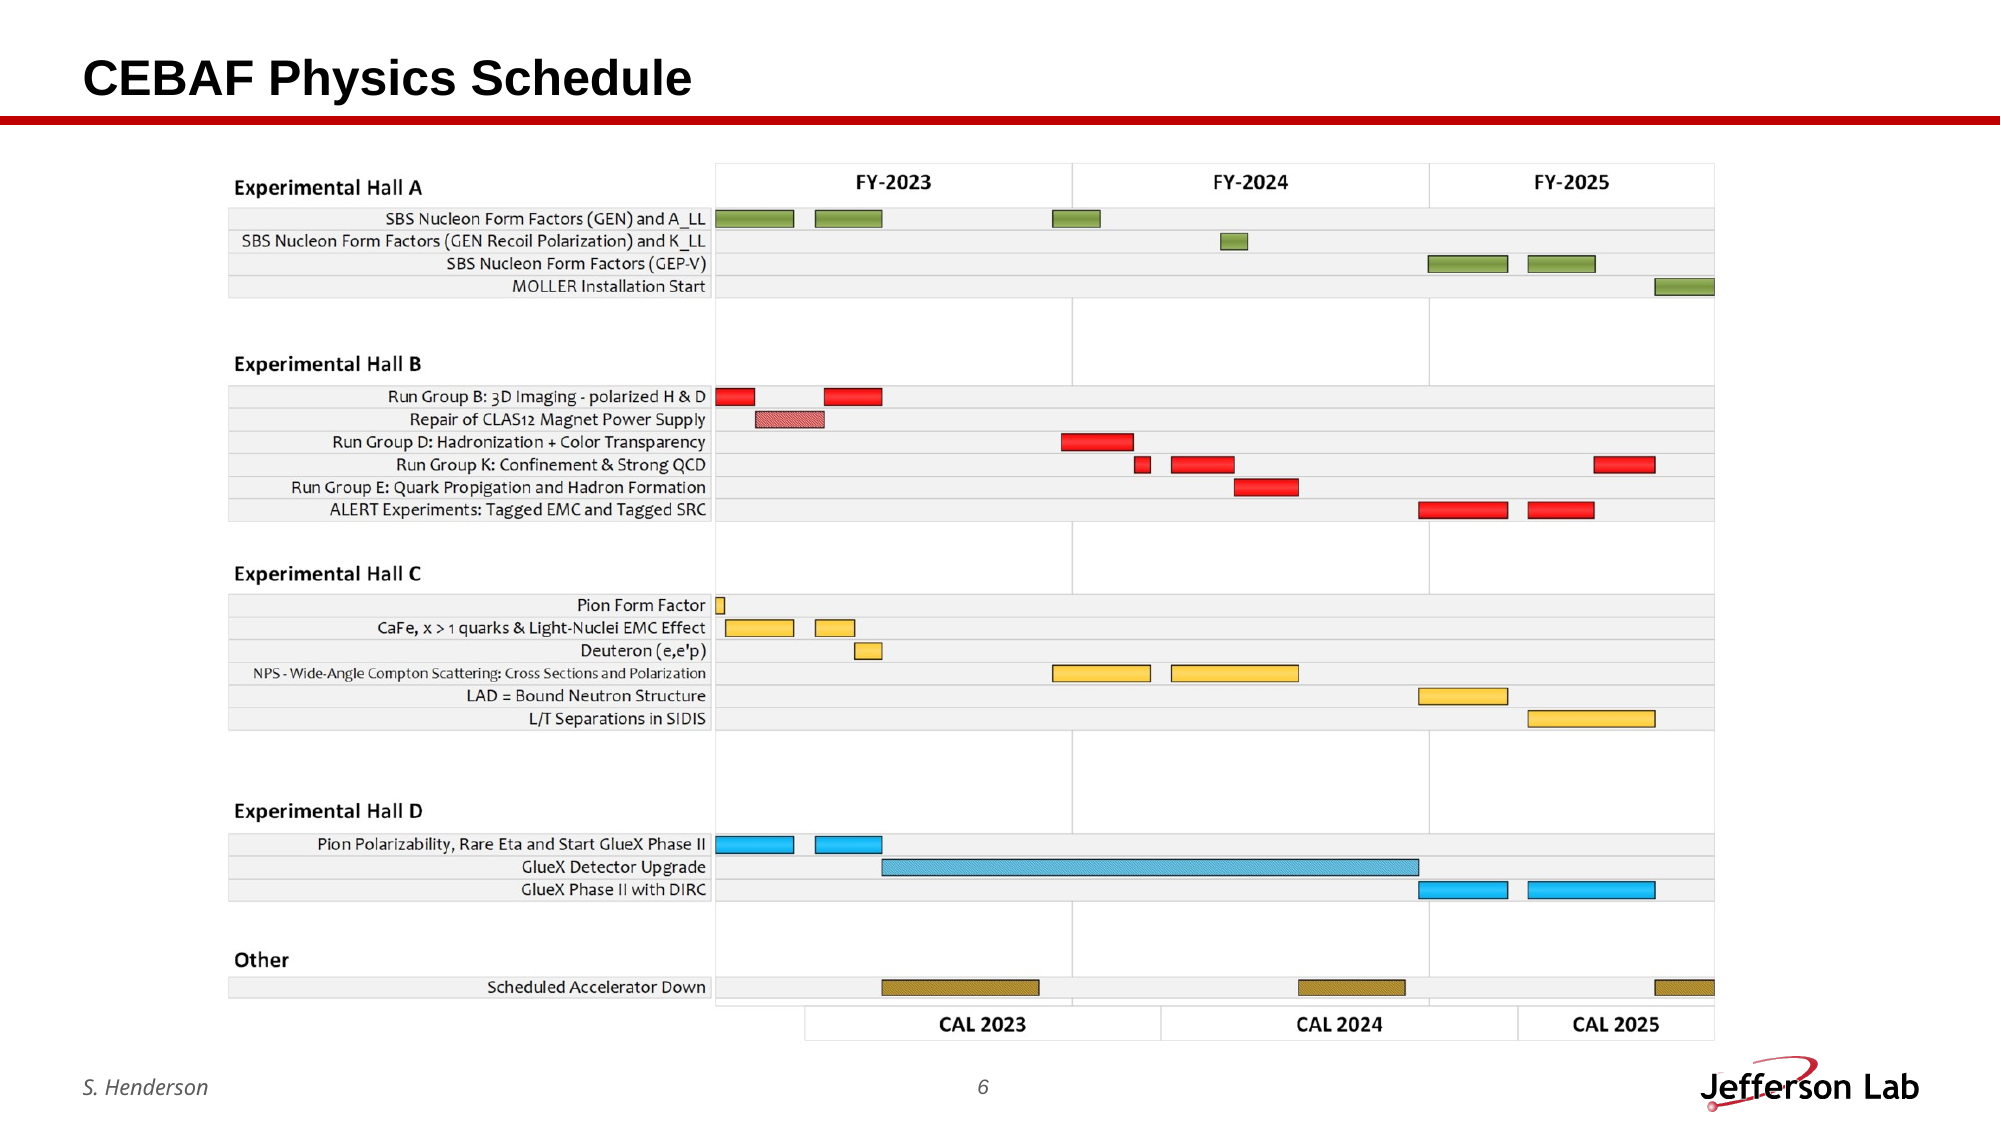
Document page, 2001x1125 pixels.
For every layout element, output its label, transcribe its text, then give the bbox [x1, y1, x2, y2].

title CEBAF Physics Schedule [67, 39, 1919, 120]
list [184, 138, 1753, 1072]
slide_number 6 [925, 1072, 1042, 1111]
footer S. Henderson [67, 1060, 925, 1112]
picture [1698, 1047, 1933, 1124]
